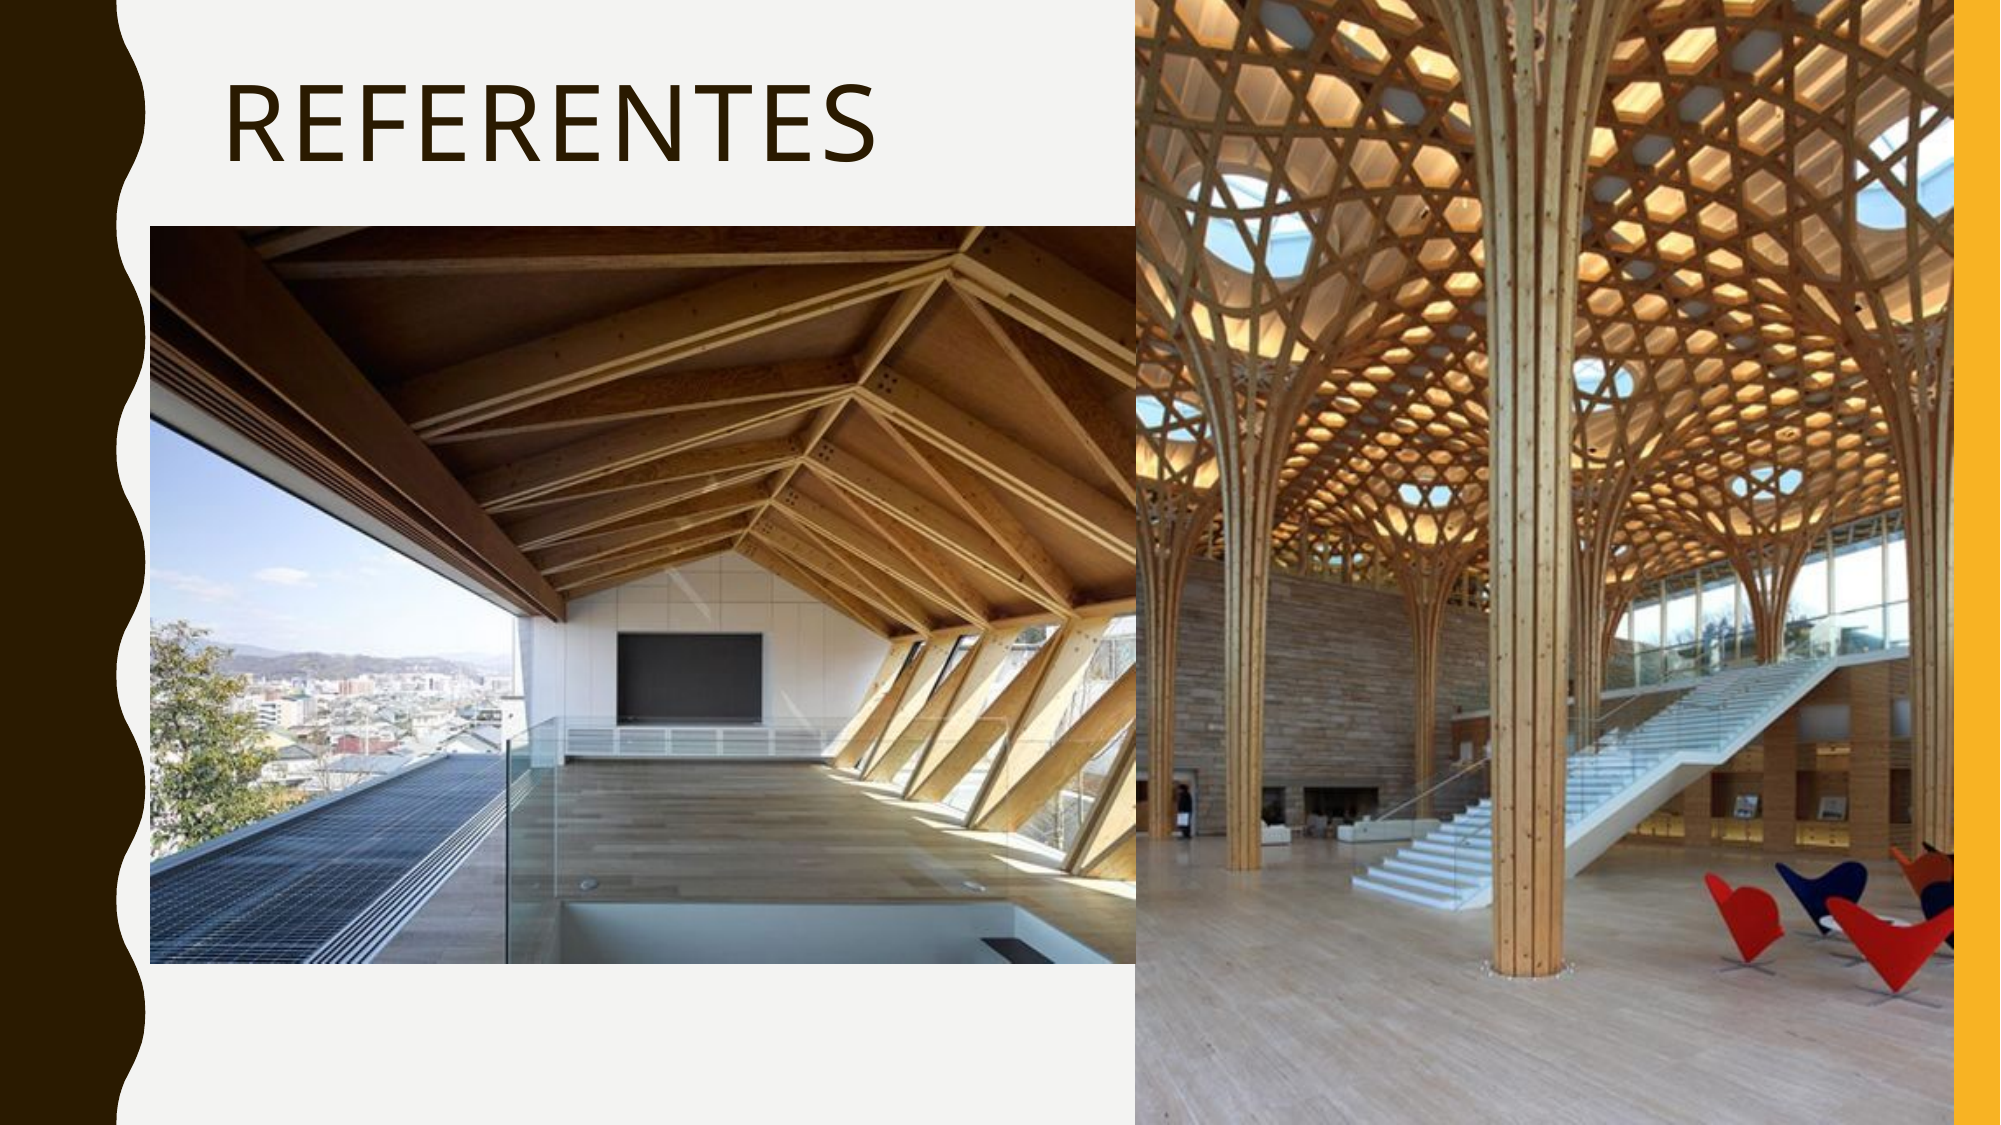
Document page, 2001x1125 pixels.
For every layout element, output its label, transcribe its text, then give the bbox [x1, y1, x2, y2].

picture [150, 0, 1954, 1125]
title referentes [205, 62, 1135, 226]
